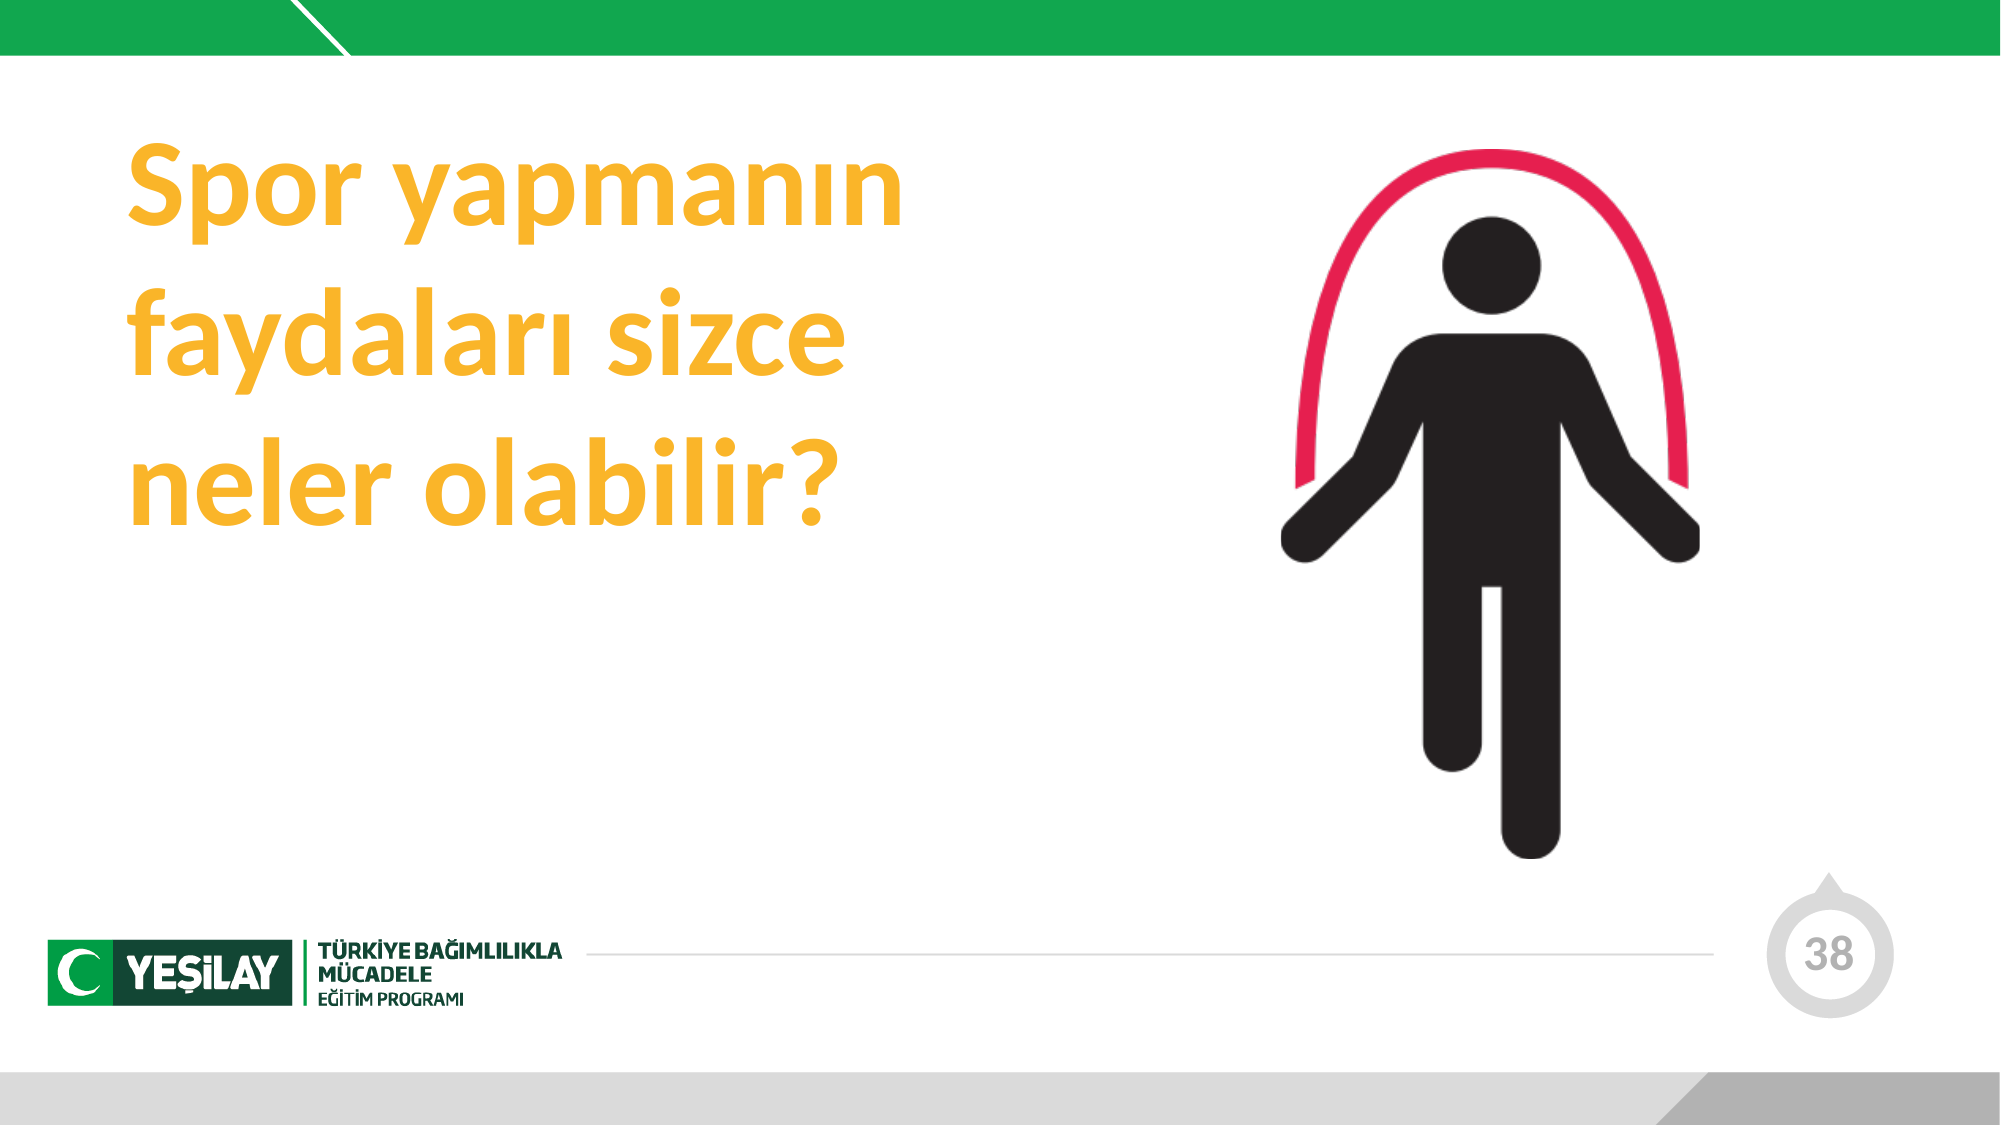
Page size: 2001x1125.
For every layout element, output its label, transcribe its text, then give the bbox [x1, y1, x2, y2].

text_box Spor yapmanın faydaları sizce neler olabilir? [111, 93, 950, 558]
picture [0, 872, 2000, 1125]
picture [1280, 149, 1700, 859]
